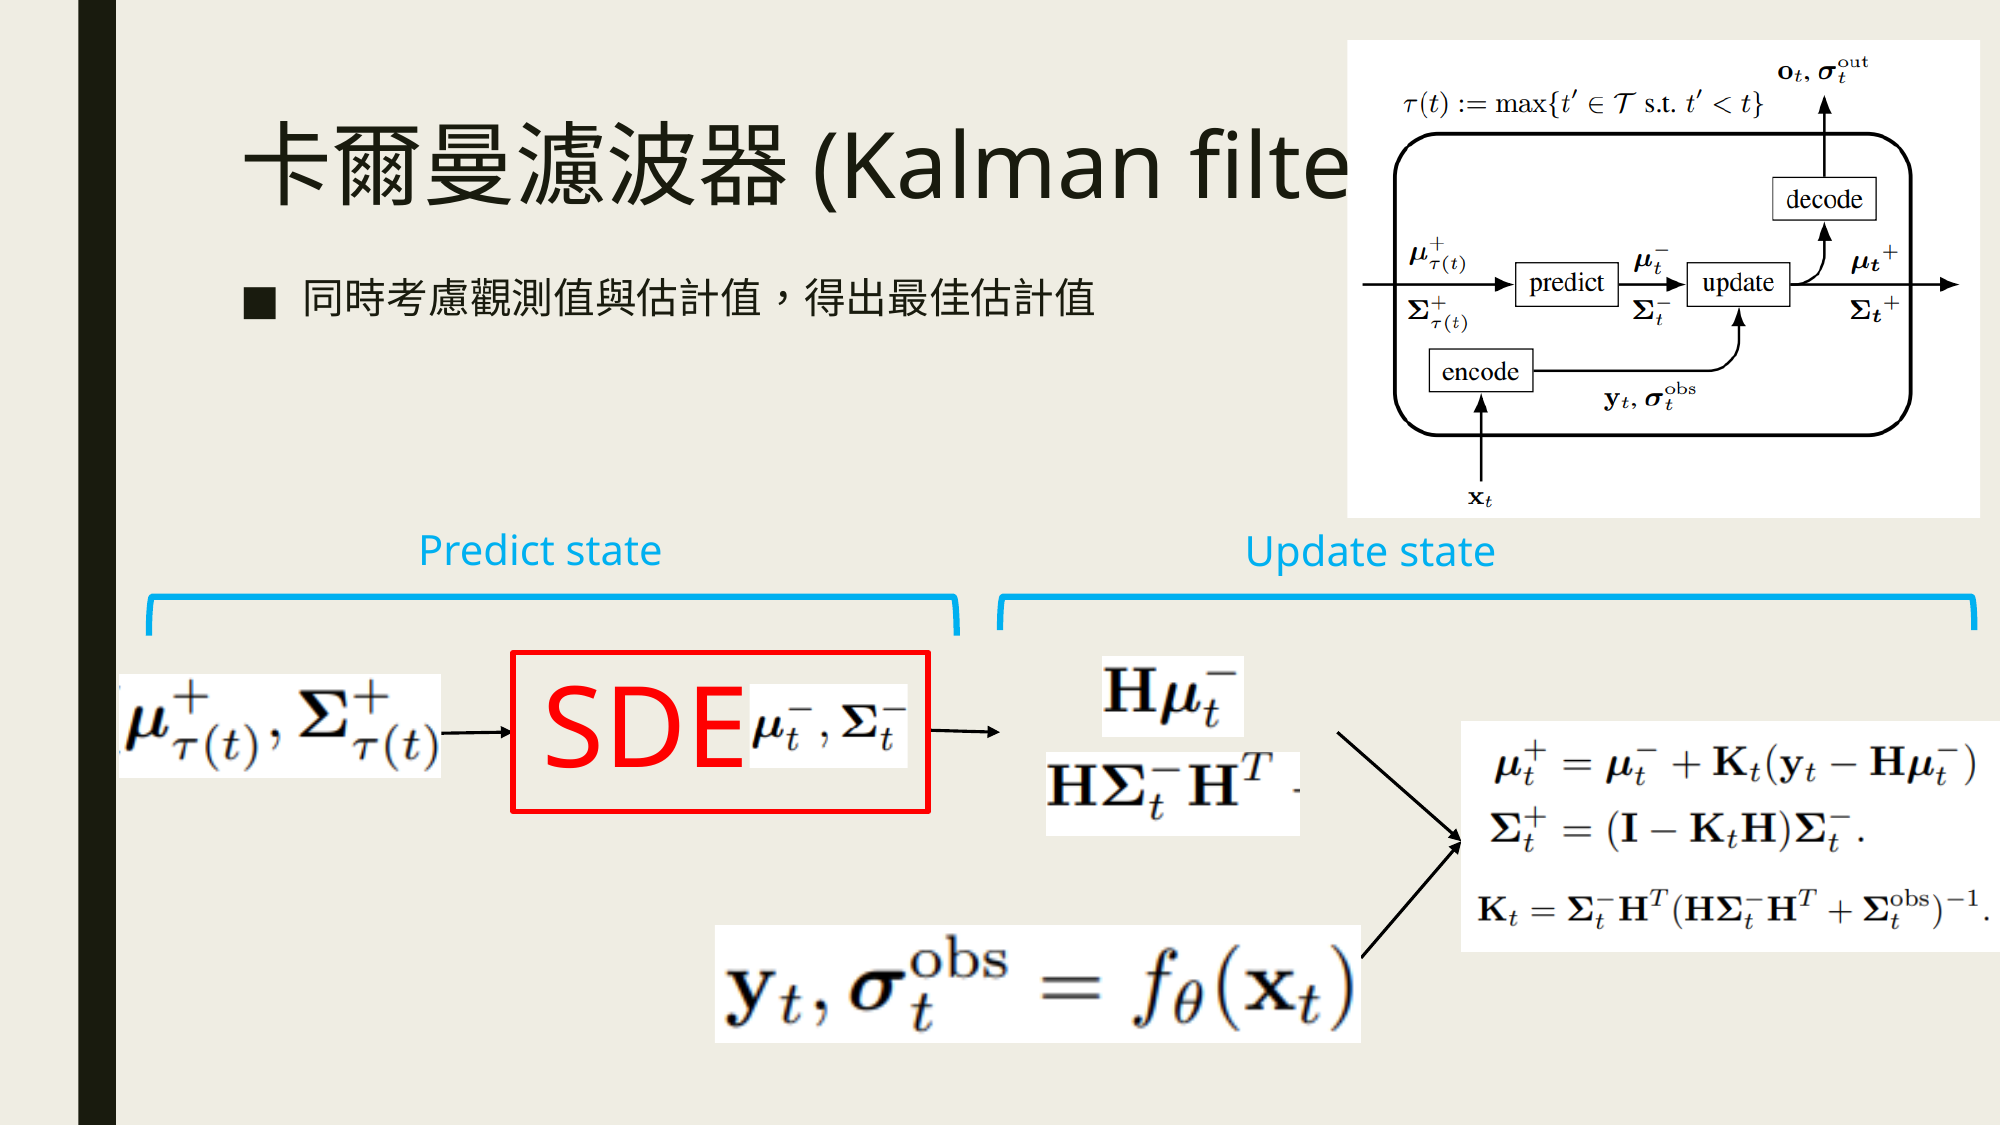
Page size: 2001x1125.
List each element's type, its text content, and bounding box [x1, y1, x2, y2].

picture [119, 674, 441, 778]
text_box Predict state [403, 516, 771, 581]
text_box [999, 596, 1975, 631]
text_box 同時考慮觀測值與估計值，得出最佳估計值 [224, 268, 1800, 857]
title 卡爾曼濾波器(Kalman filter) [225, 112, 1347, 268]
picture [714, 925, 1361, 1043]
text_box [148, 596, 958, 636]
picture [749, 684, 908, 768]
picture [1046, 752, 1300, 836]
picture [1347, 40, 1981, 518]
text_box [1337, 732, 1461, 842]
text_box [1360, 842, 1462, 959]
picture [1102, 656, 1244, 737]
text_box Update state [1229, 517, 1597, 583]
picture [1461, 721, 2000, 953]
text_box [510, 650, 931, 814]
